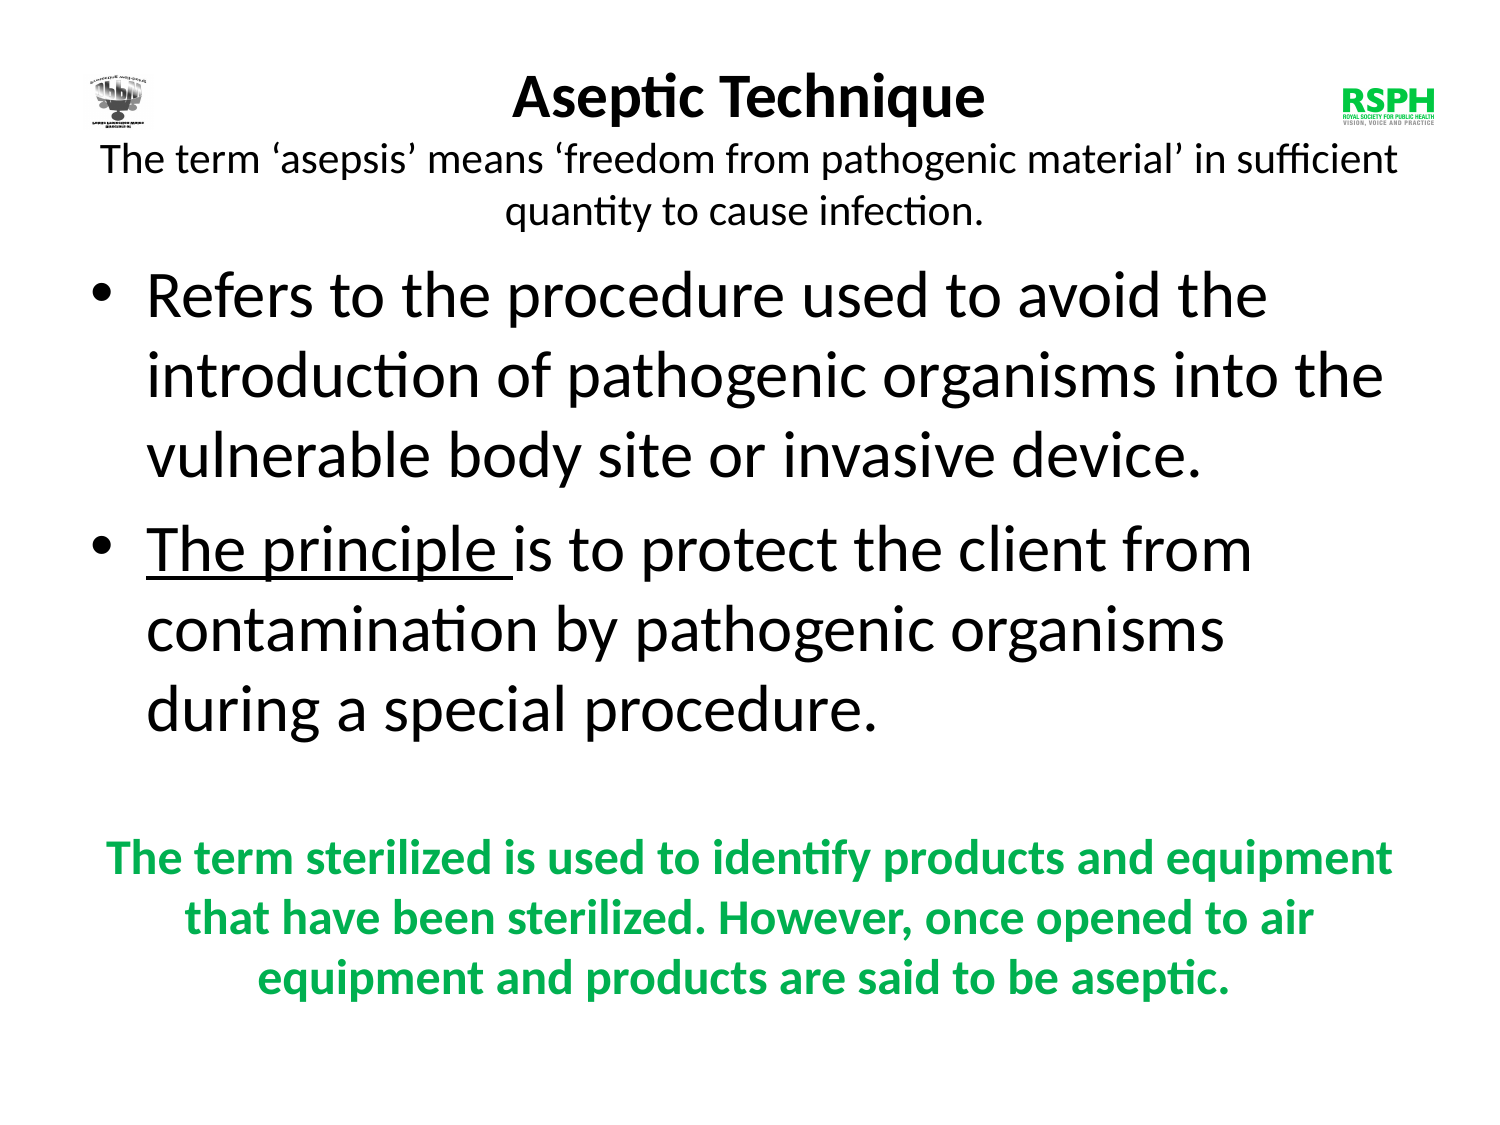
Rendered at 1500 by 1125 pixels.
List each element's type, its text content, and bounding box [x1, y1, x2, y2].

title Aseptic Technique The term ‘asepsis’ means ‘freedom from pathogenic material’ in sufficient quantity to cause infection. [75, 45, 1425, 243]
picture [1343, 88, 1434, 126]
picture [83, 73, 154, 130]
list Refers to the procedure used to avoid the introduction of pathogenic organisms into the vulnerable body site or invasive device. The principle is to protect the client from contamination by pathogenic organisms during a special procedure. The term sterilized is used to identify products and equipment that have been sterilized. However, once opened to air equipment and products are said to be aseptic. [75, 243, 1425, 1094]
